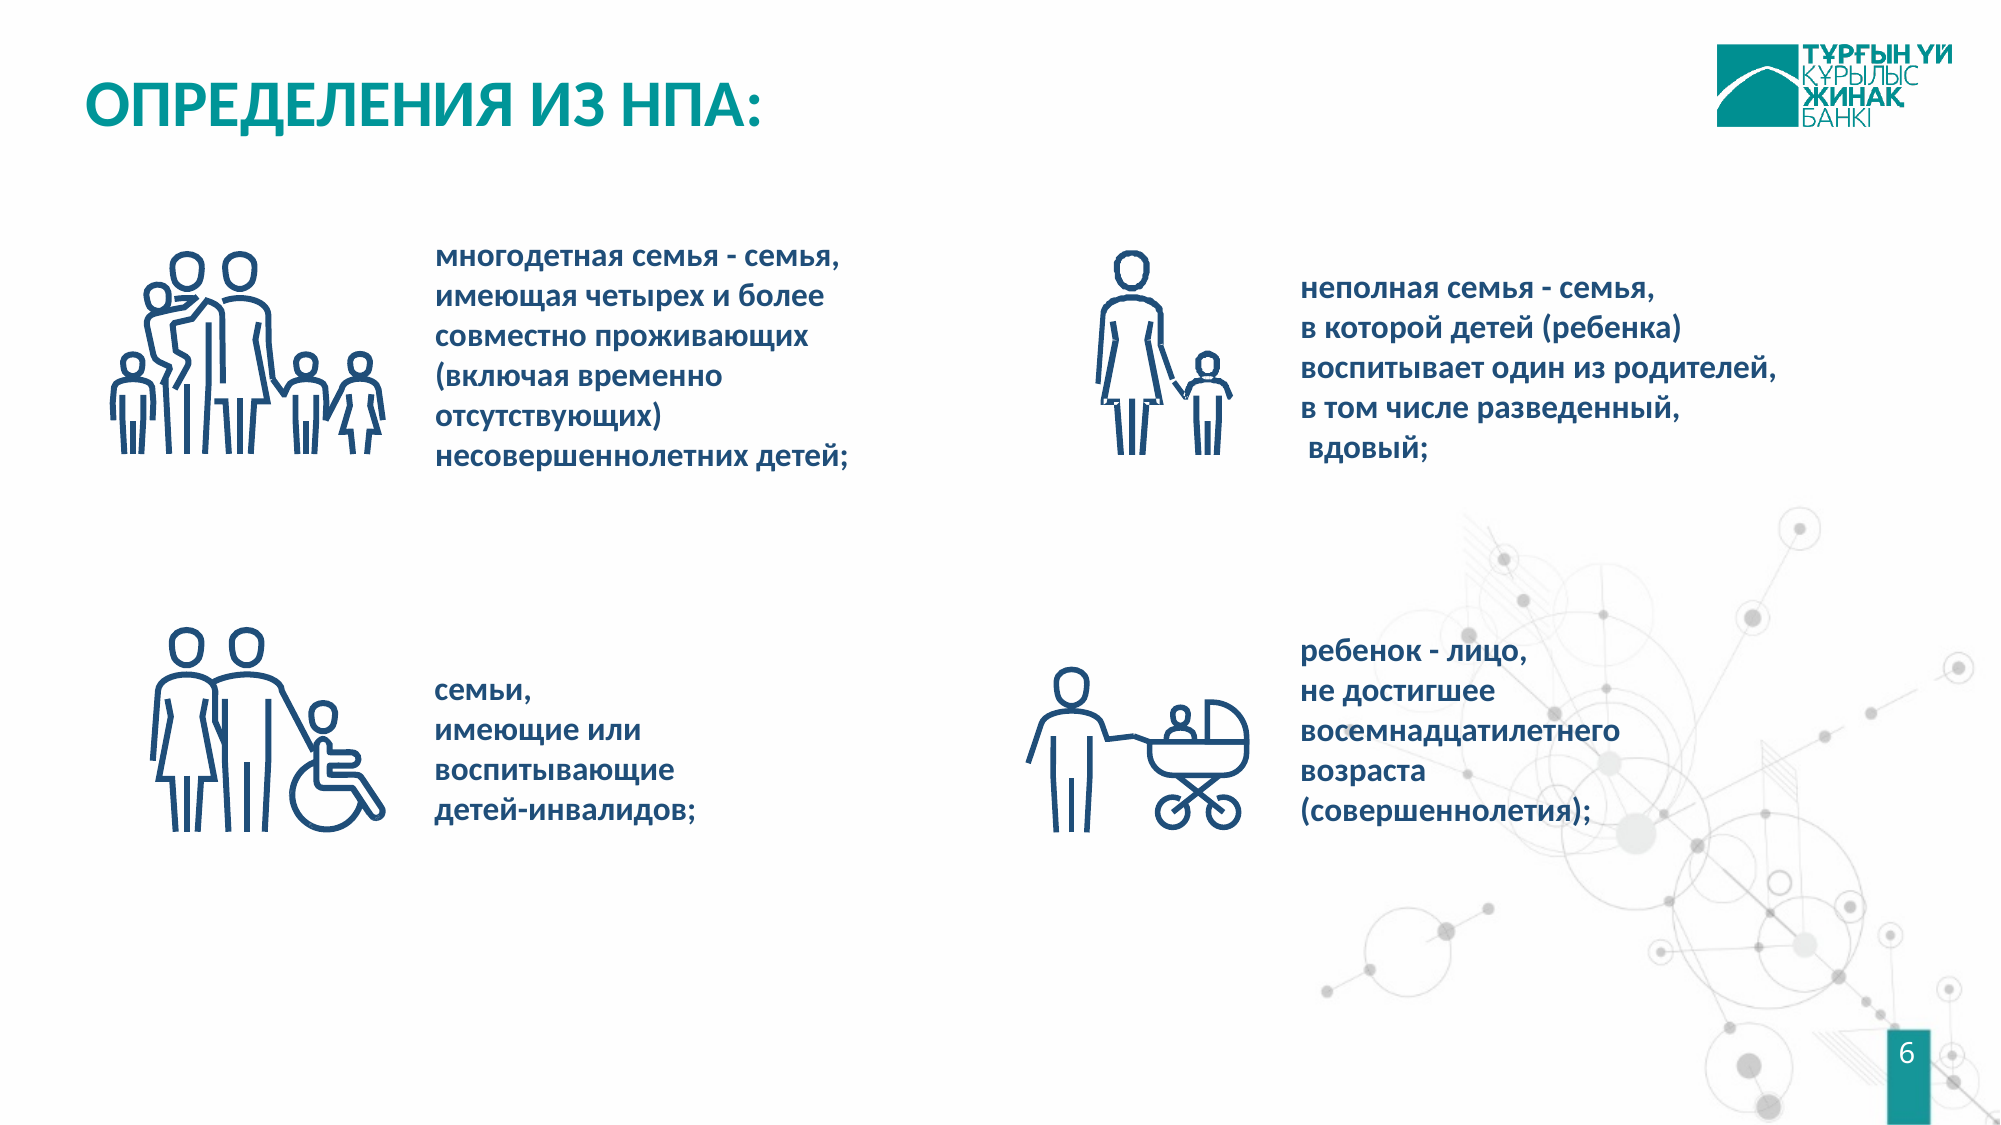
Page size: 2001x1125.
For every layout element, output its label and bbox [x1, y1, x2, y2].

text_box [145, 622, 391, 838]
text_box [1090, 245, 1238, 460]
text_box [105, 246, 391, 459]
picture [0, 0, 2000, 1125]
text_box [1019, 660, 1254, 837]
